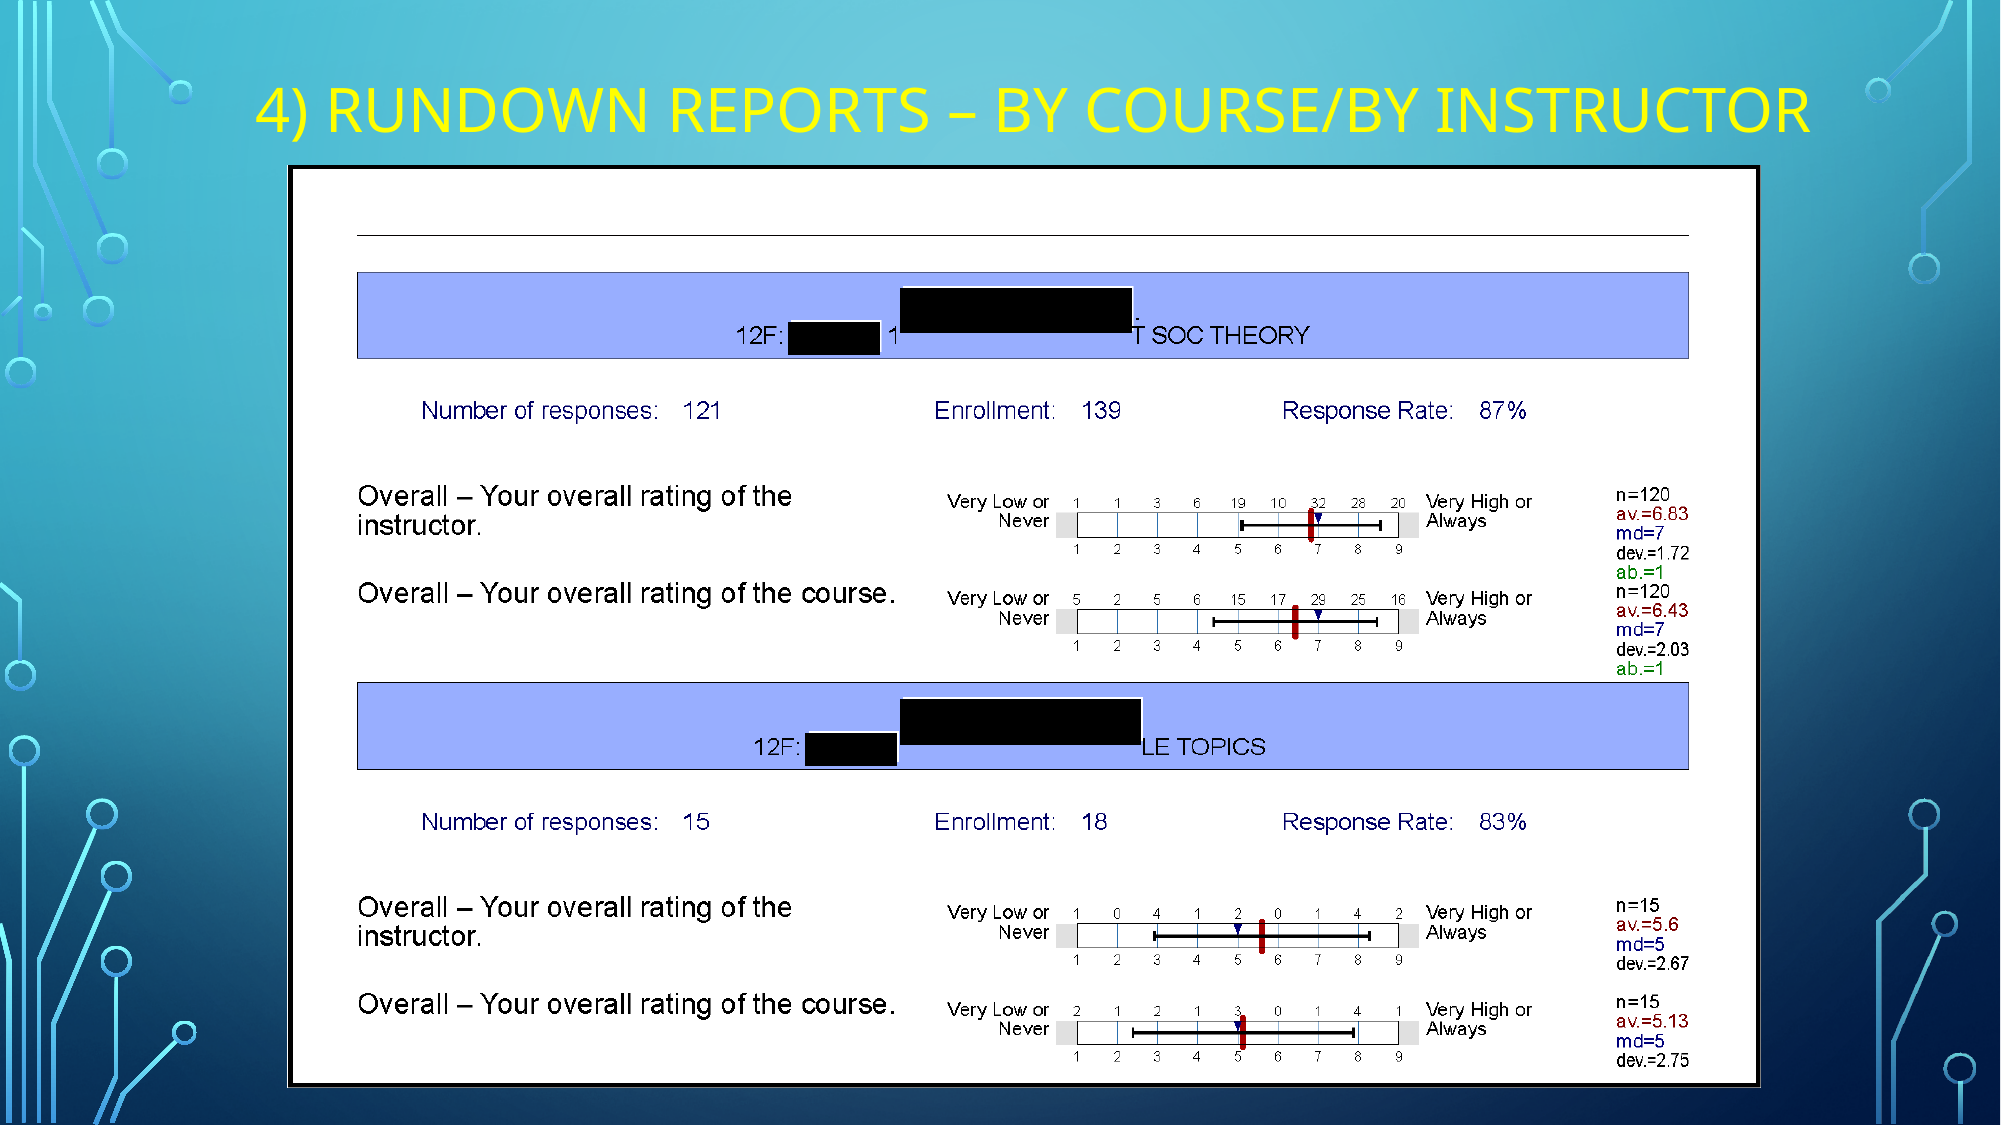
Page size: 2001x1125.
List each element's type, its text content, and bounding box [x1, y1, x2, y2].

title 4) Rundown reports – by course/by instructor [240, 42, 1858, 184]
picture [287, 165, 1762, 1088]
